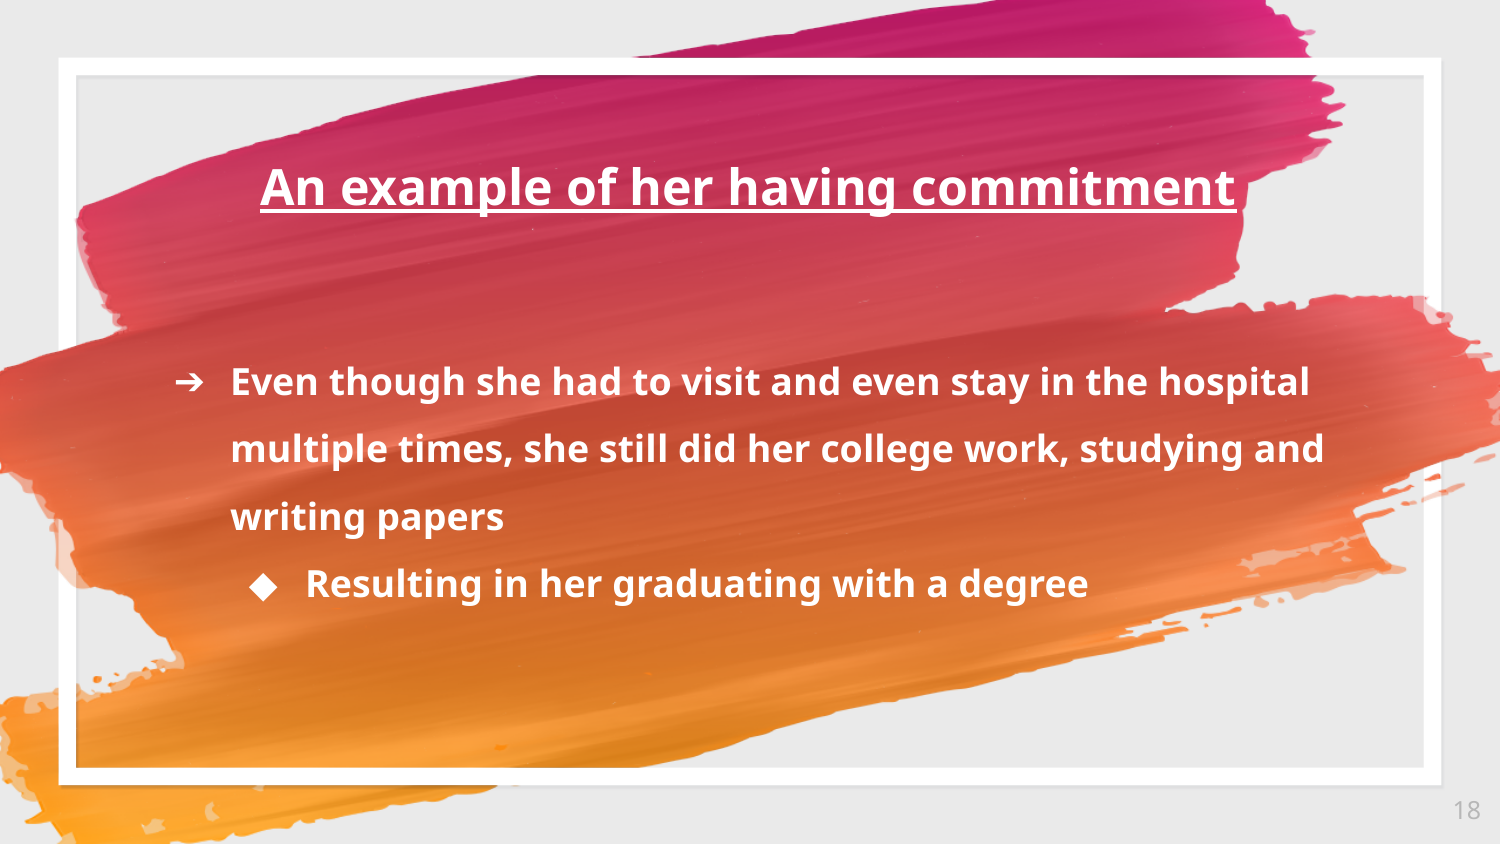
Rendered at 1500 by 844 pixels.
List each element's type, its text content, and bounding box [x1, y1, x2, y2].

text_box An example of her having commitment Even though she had to visit and even stay in the hospital multiple times, she still did her college work, studying and writing papers Resulting in her graduating with a degree [140, 140, 1357, 236]
picture [0, 0, 1500, 844]
slide_number ‹#› [1391, 779, 1482, 844]
